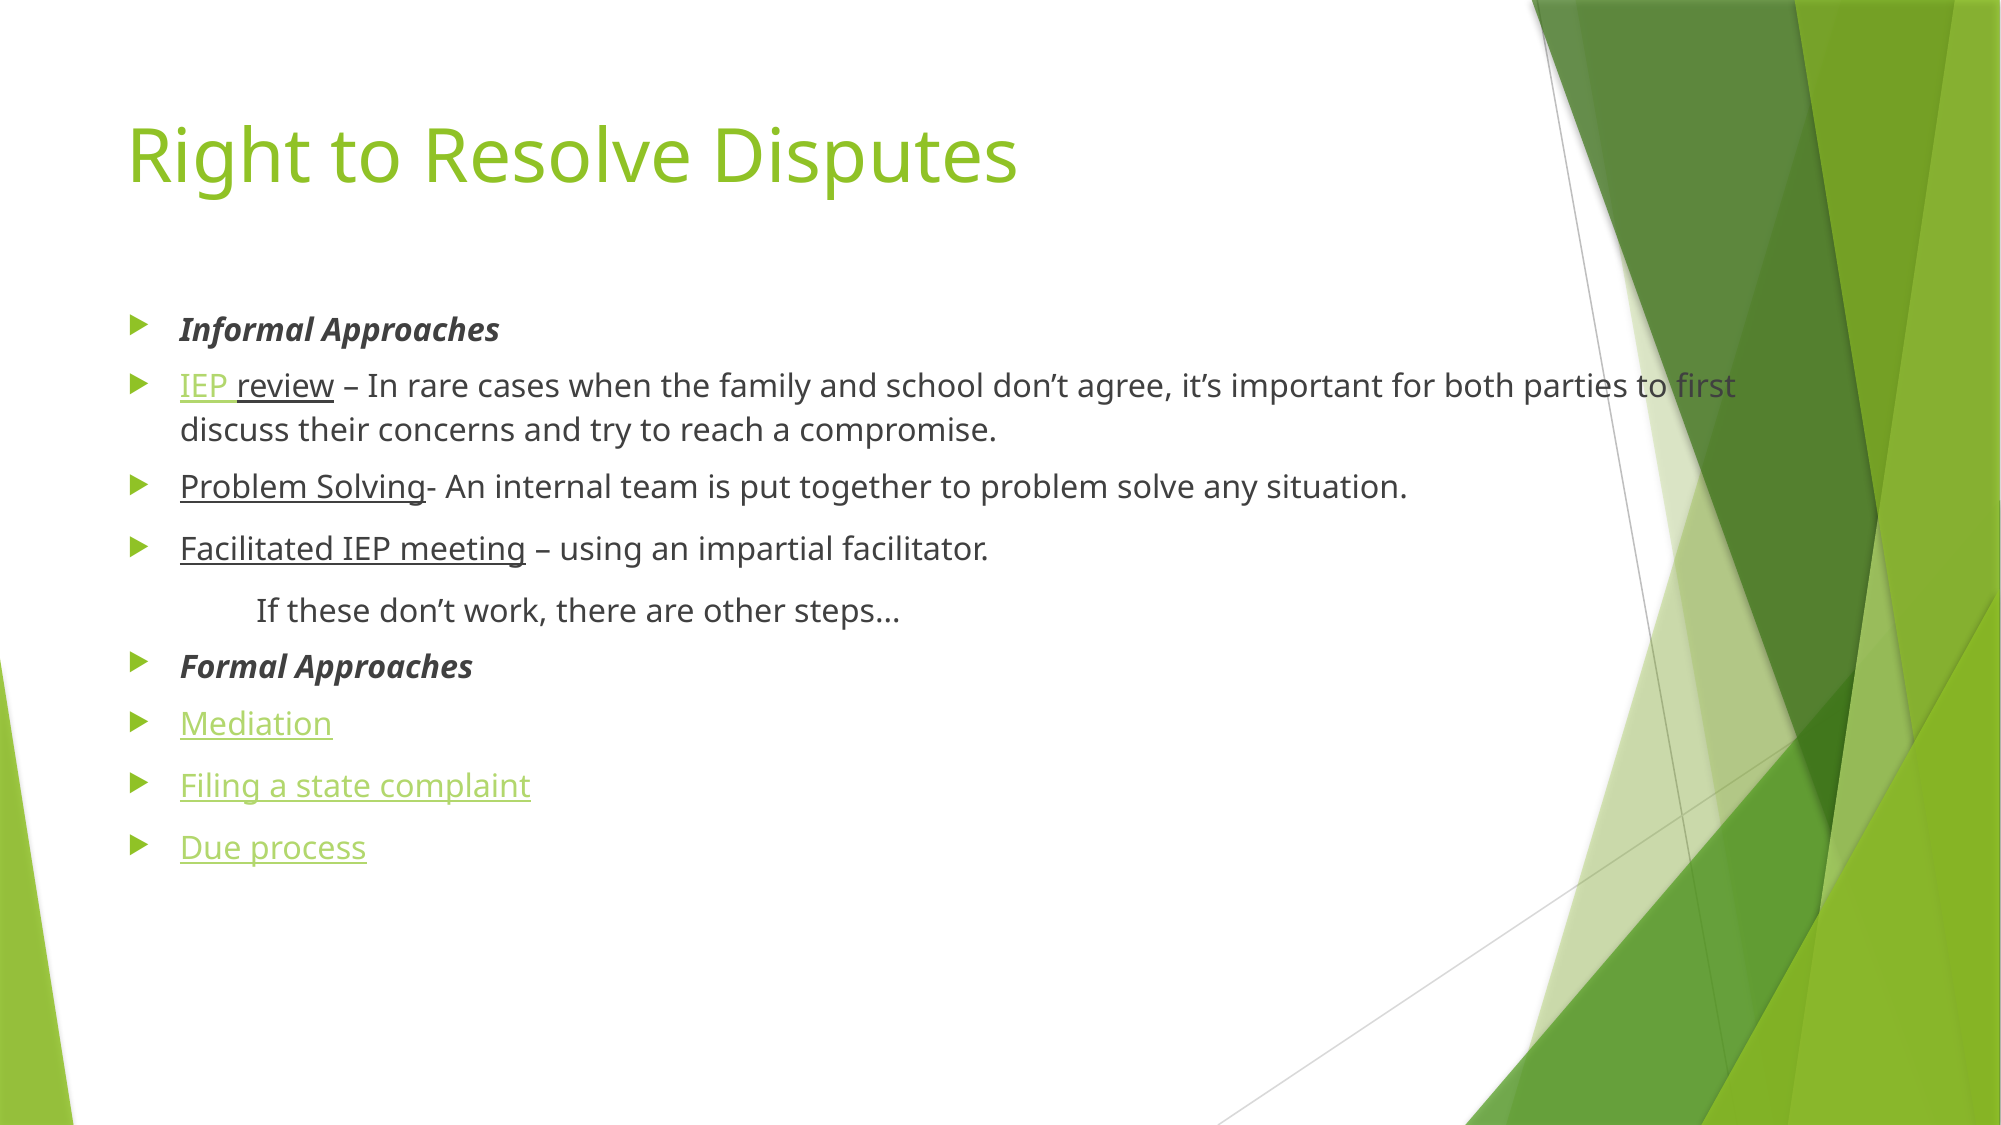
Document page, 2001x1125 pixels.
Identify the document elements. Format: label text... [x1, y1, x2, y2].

title Right to Resolve Disputes [111, 99, 1522, 317]
list Informal Approaches IEP review – In rare cases when the family and school don’t agree, it’s important for both parties to first discuss their concerns and try to reach a compromise. Problem Solving- An internal team is put together to problem solve any situation. Facilitated IEP meeting – using an impartial facilitator. If these don’t work, there are other steps… Formal Approaches Mediation Filing a state complaint Due process [112, 301, 1818, 882]
